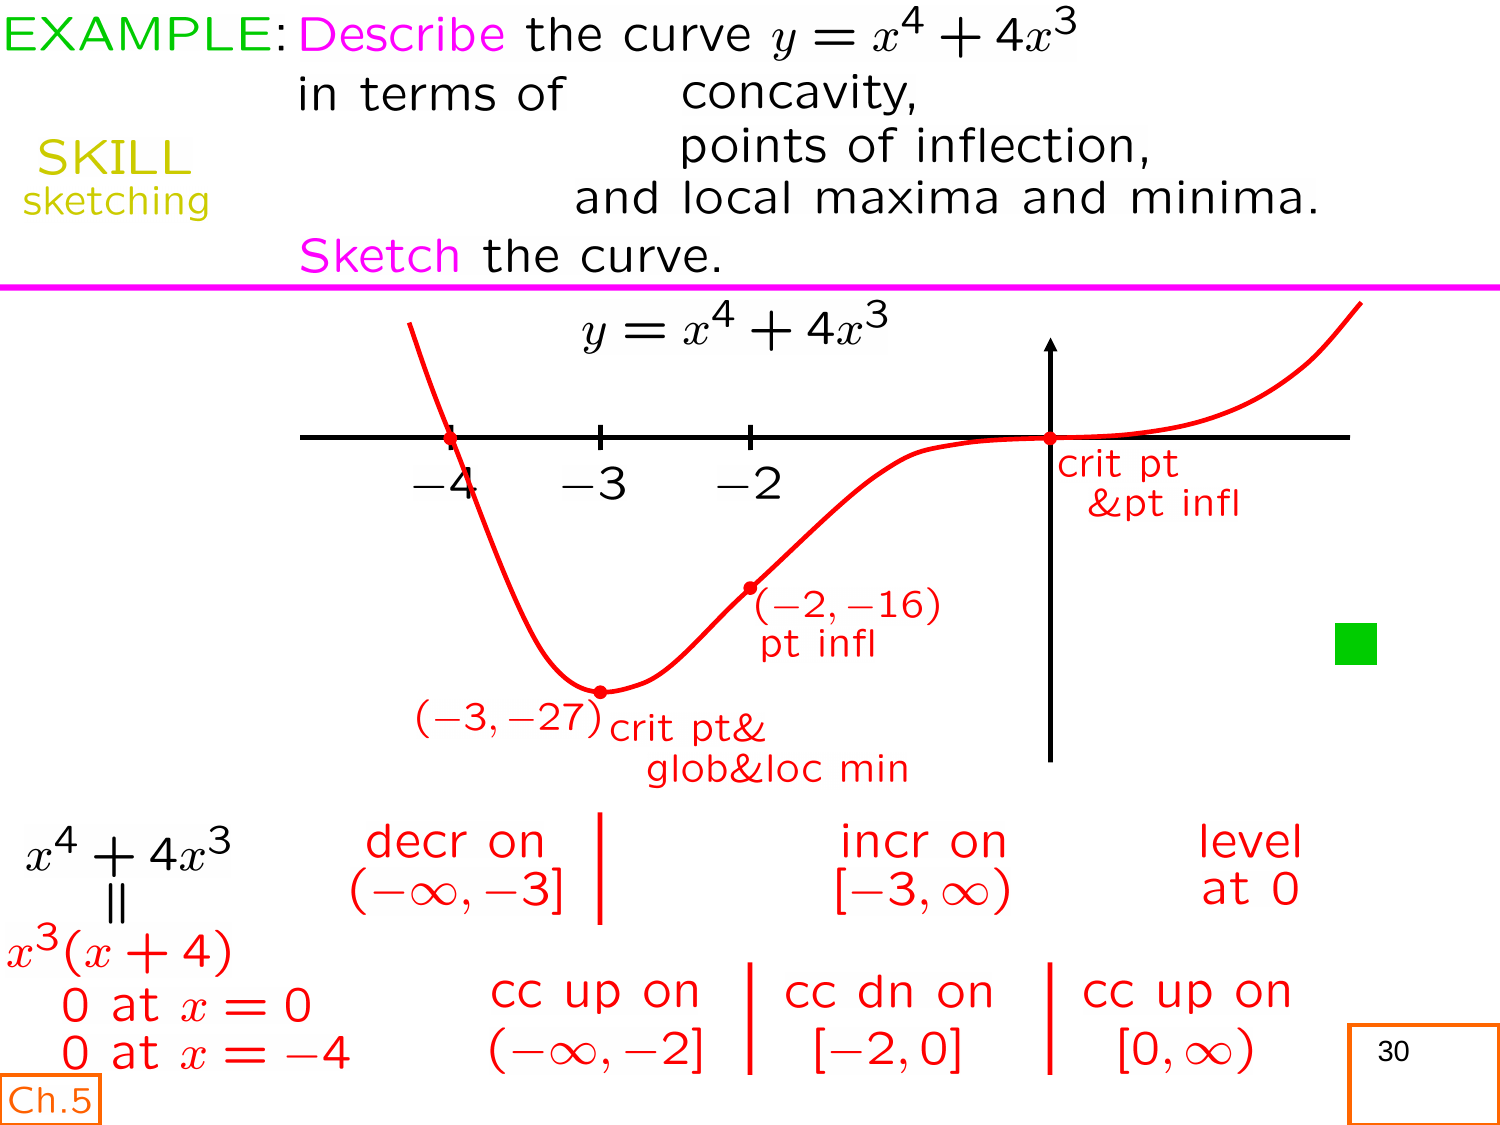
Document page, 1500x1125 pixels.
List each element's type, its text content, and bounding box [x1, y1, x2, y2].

picture [785, 971, 992, 1009]
picture [491, 980, 699, 1015]
picture [1201, 821, 1301, 858]
text_box [0, 1074, 100, 1125]
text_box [416, 433, 1055, 739]
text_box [610, 712, 907, 790]
picture [62, 1034, 350, 1071]
picture [816, 1026, 961, 1076]
picture [412, 464, 416, 501]
picture [762, 627, 875, 663]
picture [843, 821, 1005, 858]
text_box [1337, 624, 1375, 663]
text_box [24, 137, 209, 223]
picture [1083, 980, 1291, 1015]
picture [62, 987, 310, 1024]
picture [5, 14, 285, 51]
picture [837, 867, 1011, 916]
picture [1202, 870, 1299, 908]
picture [366, 821, 545, 858]
picture [9, 1085, 91, 1115]
picture [349, 867, 562, 916]
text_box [24, 824, 232, 926]
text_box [1058, 449, 1238, 523]
text_box [1349, 1025, 1500, 1125]
picture [580, 299, 888, 356]
slide_number 30 [1074, 1024, 1425, 1103]
text_box [409, 302, 1362, 438]
picture [1120, 1026, 1253, 1076]
picture [489, 1026, 701, 1076]
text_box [299, 5, 1316, 276]
picture [5, 922, 232, 978]
